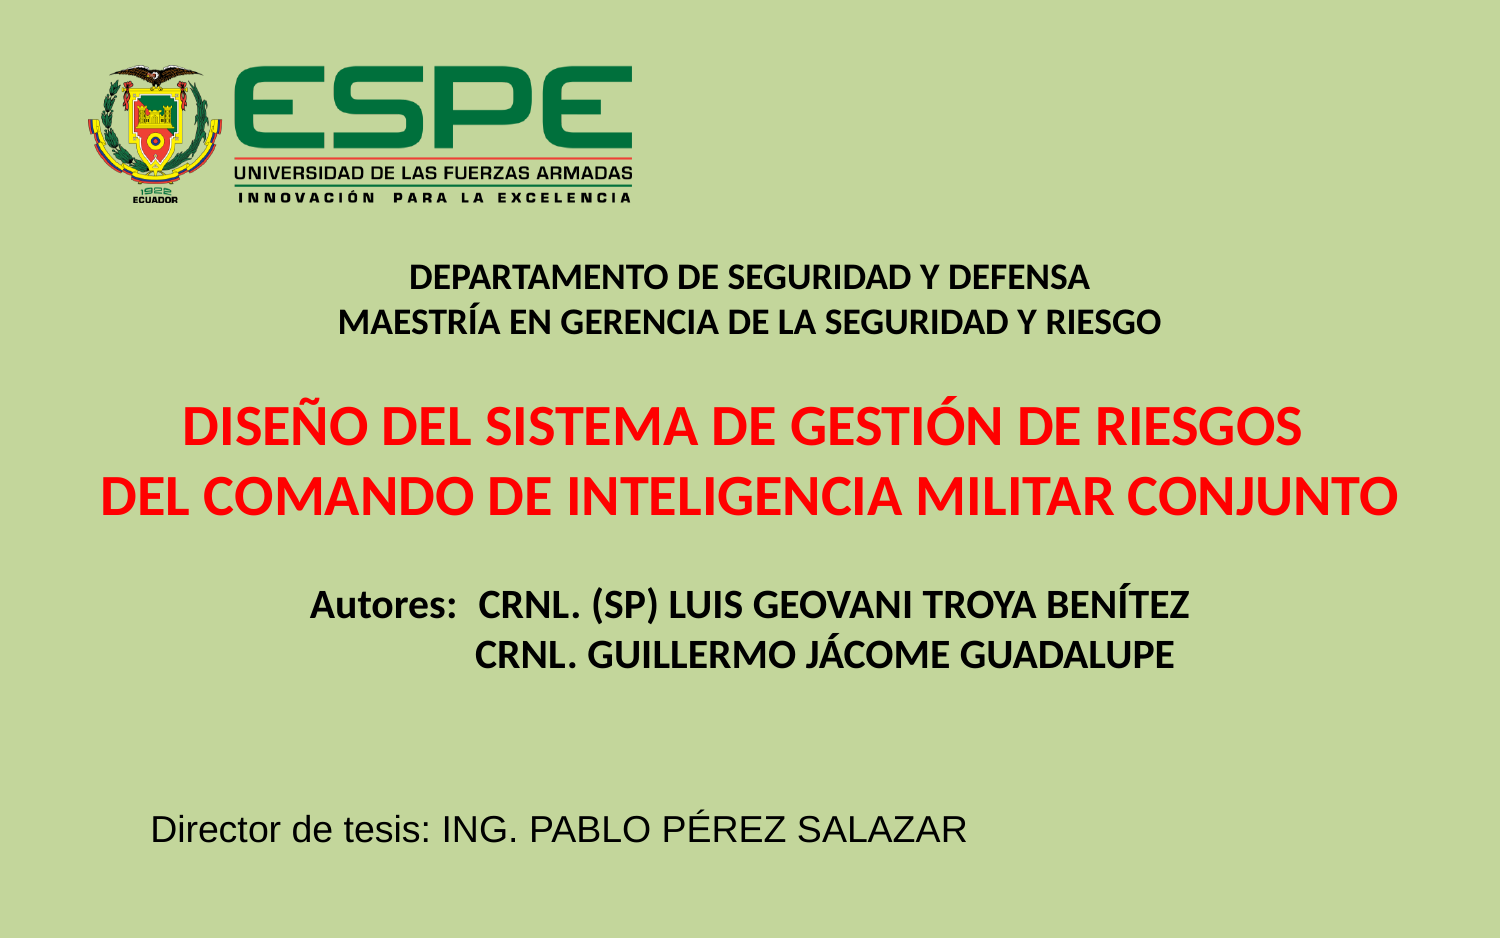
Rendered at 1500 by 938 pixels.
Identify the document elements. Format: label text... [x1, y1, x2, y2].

title DEPARTAMENTO DE seguridad y defensa Maestría EN GERENCIA DE LA SEGURIDAD Y RIESGO DISEÑO DEL SISTEMA DE GESTIÓN DE RIESGOS DEL COMANDO DE INTELIGENCIA MILITAR CONJUNTO Autores: CRNL. (SP) LUIS GEOVANI TROYA BENÍTEZ CRNL. GUILLERMO JÁCOME GUADALUPE [29, 244, 1471, 694]
picture [88, 64, 632, 204]
text_box Director de tesis: ING. PABLO PÉREZ SALAZAR [135, 797, 987, 858]
